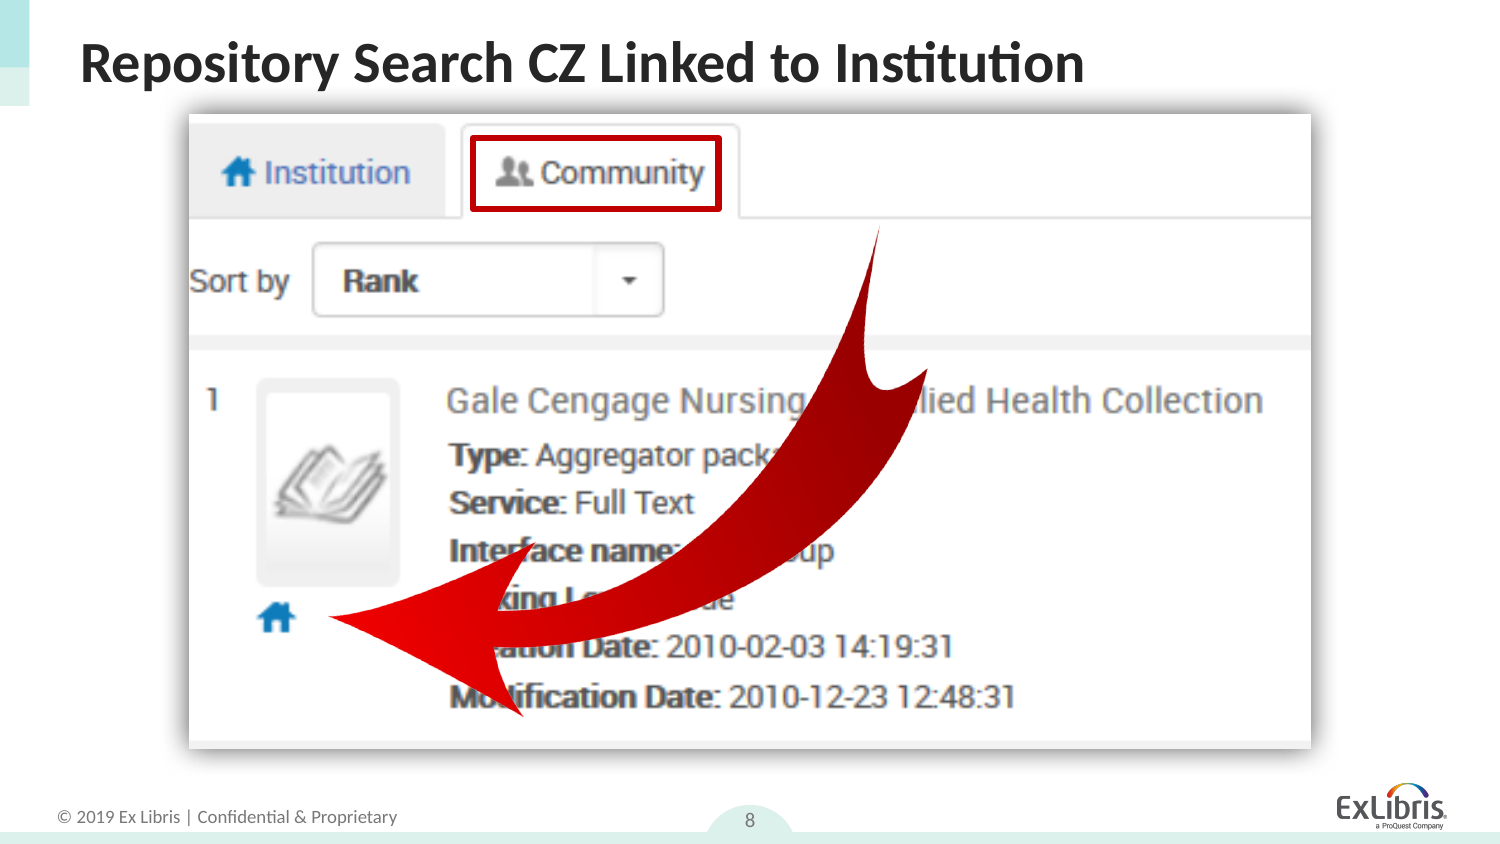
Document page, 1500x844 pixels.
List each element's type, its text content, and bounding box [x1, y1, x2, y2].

picture [189, 114, 1311, 776]
slide_number 8 [705, 789, 795, 844]
picture [1337, 783, 1447, 830]
title Repository Search CZ Linked to Institution [64, 11, 1447, 107]
